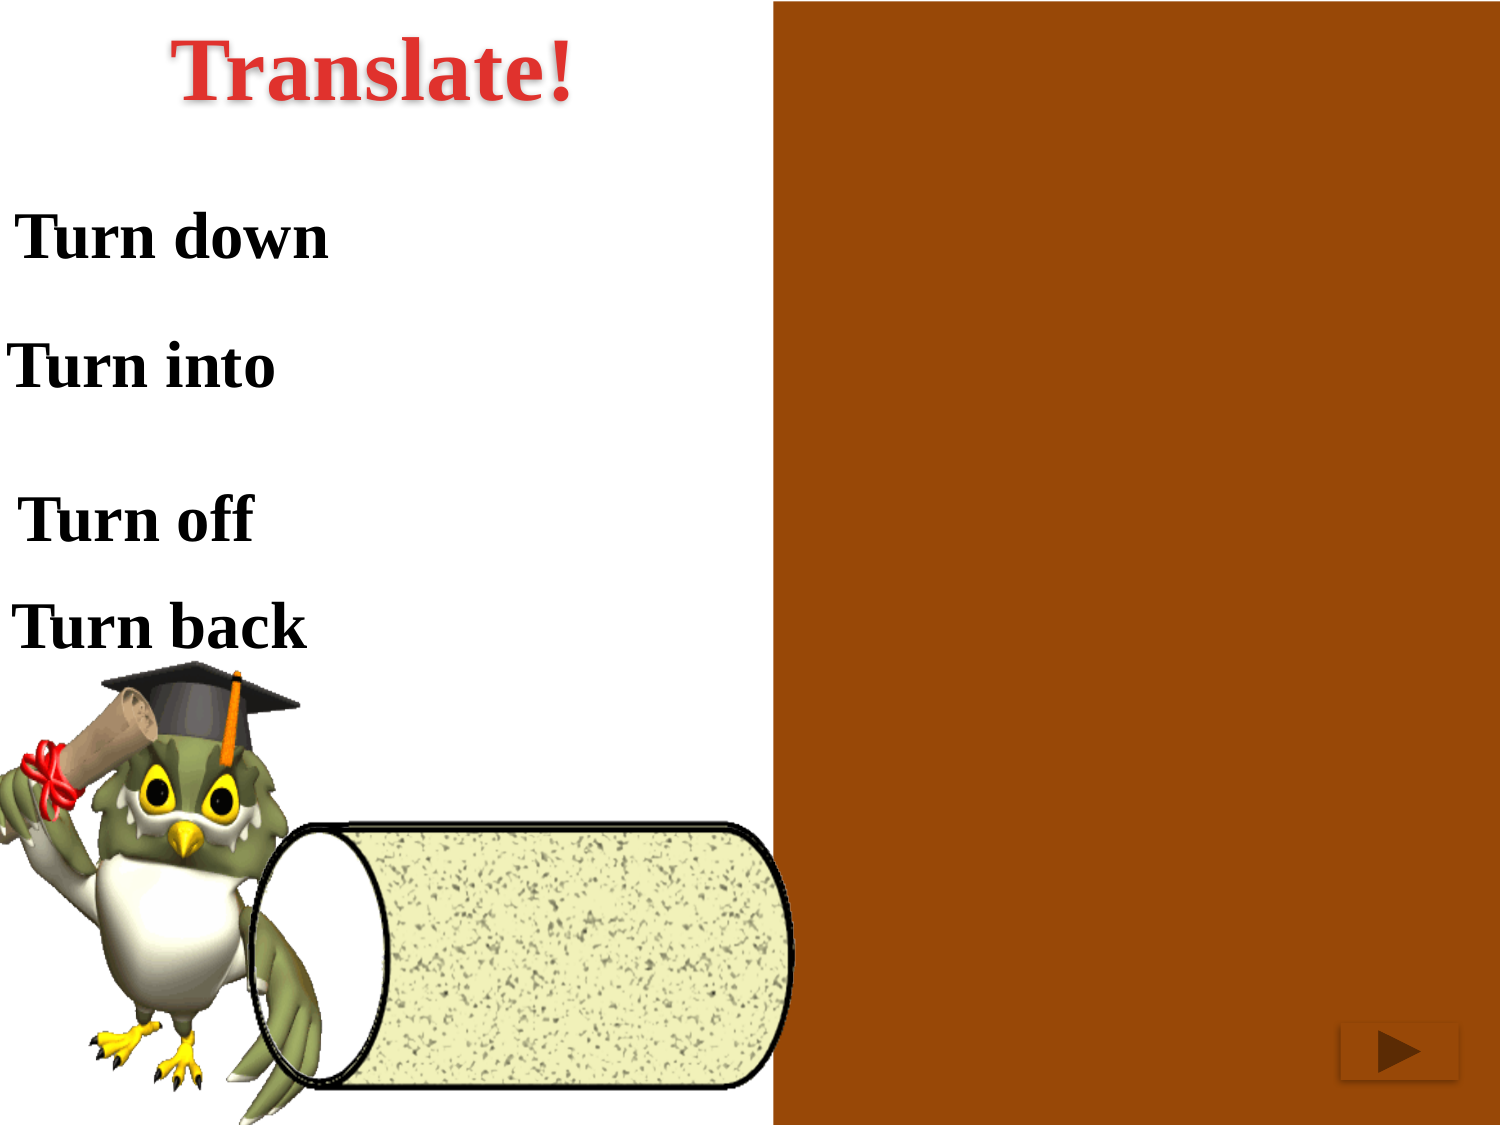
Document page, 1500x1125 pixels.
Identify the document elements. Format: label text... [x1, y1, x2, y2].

text_box [771, 0, 1500, 1125]
text_box Turn off выключать [3, 467, 760, 563]
text_box Turn back возвращаться [0, 574, 750, 669]
picture [0, 609, 798, 1125]
text_box Turn into превратиться [0, 313, 729, 408]
text_box Turn down отказаться [0, 184, 709, 280]
title Translate! [13, 1, 734, 127]
text_box [1340, 1023, 1459, 1080]
